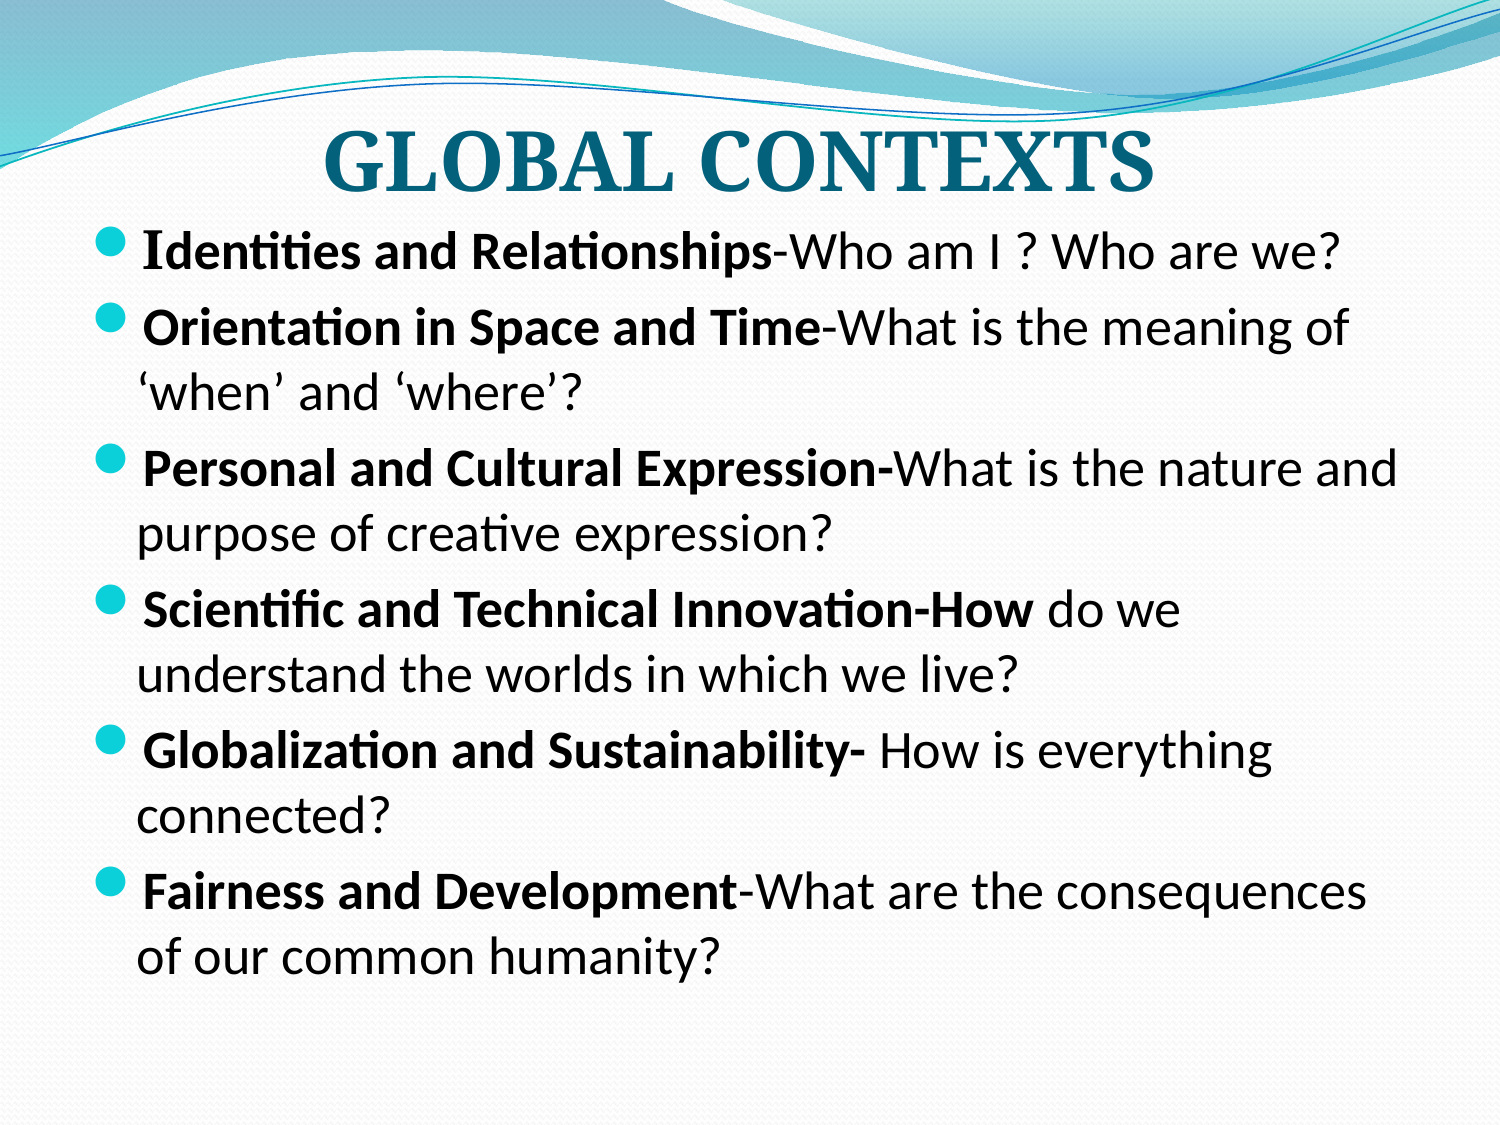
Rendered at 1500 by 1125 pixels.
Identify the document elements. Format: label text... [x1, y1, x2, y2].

list Identities and Relationships-Who am I ? Who are we? Orientation in Space and Time-What is the meaning of ‘when’ and ‘where’? Personal and Cultural Expression-What is the nature and purpose of creative expression? Scientific and Technical Innovation-How do we understand the worlds in which we live? Globalization and Sustainability- How is everything connected? Fairness and Development-What are the consequences of our common humanity? [76, 208, 1427, 1035]
title GLOBAL CONTEXTS [75, 42, 1425, 209]
